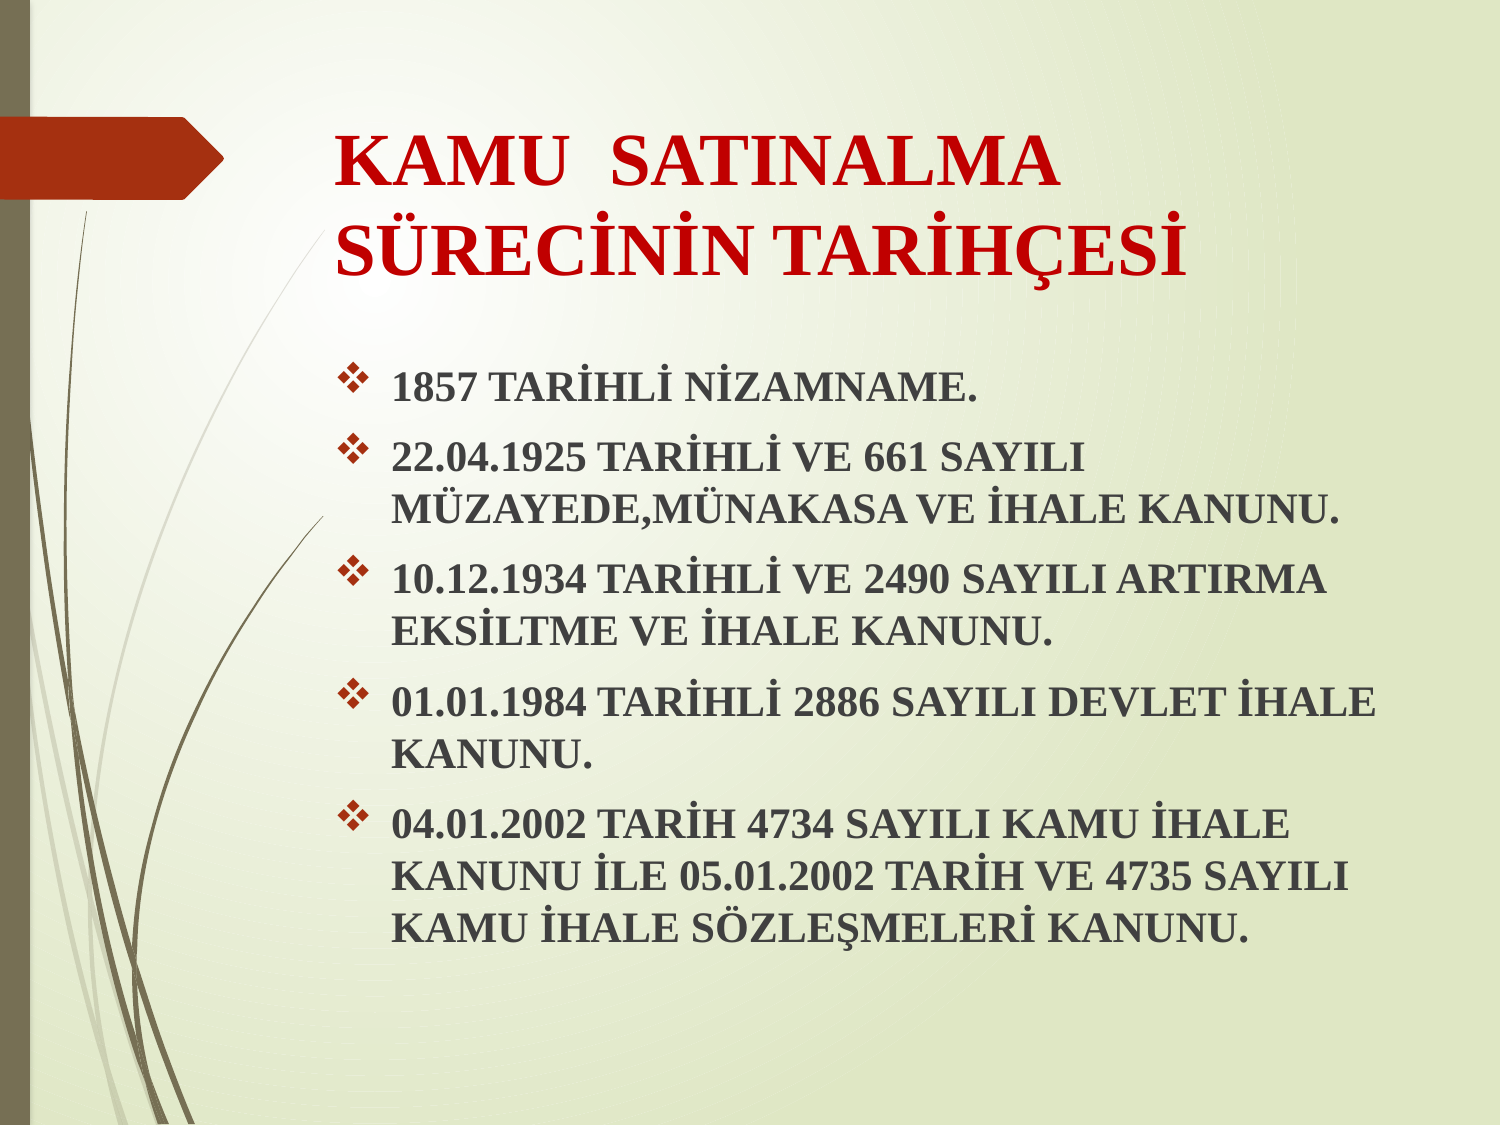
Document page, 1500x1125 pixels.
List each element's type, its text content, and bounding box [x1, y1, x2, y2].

list 1857 TARİHLİ NİZAMNAME. 22.04.1925 TARİHLİ VE 661 SAYILI MÜZAYEDE,MÜNAKASA VE İHALE KANUNU. 10.12.1934 TARİHLİ VE 2490 SAYILI ARTIRMA EKSİLTME VE İHALE KANUNU. 01.01.1984 TARİHLİ 2886 SAYILI DEVLET İHALE KANUNU. 04.01.2002 TARİH 4734 SAYILI KAMU İHALE KANUNU İLE 05.01.2002 TARİH VE 4735 SAYILI KAMU İHALE SÖZLEŞMELERİ KANUNU. [318, 350, 1400, 970]
title KAMU SATINALMA SÜRECİNİN TARİHÇESİ [319, 102, 1400, 313]
